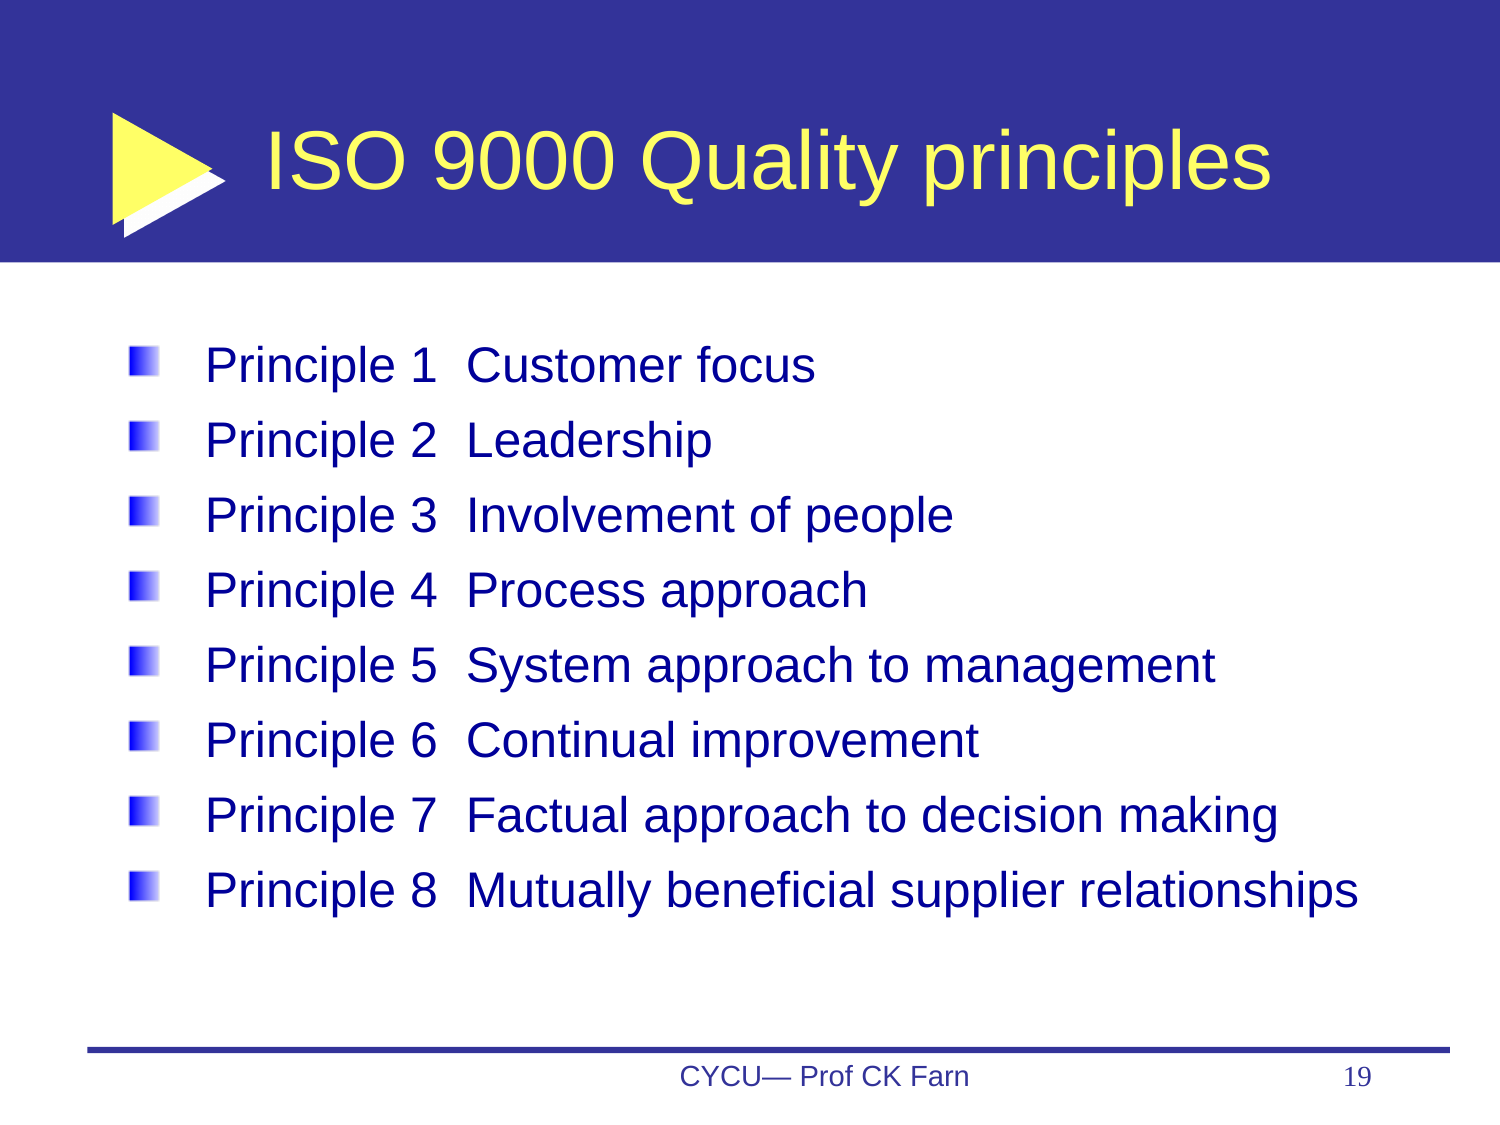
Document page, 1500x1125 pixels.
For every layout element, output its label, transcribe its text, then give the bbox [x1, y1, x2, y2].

picture [127, 569, 163, 605]
footer CYCU— Prof CK Farn [587, 1050, 1063, 1125]
picture [127, 419, 163, 455]
picture [127, 494, 163, 530]
picture [127, 644, 163, 680]
picture [127, 869, 163, 905]
picture [127, 344, 163, 380]
slide_number 19 [1074, 1050, 1388, 1125]
picture [127, 794, 163, 830]
picture [127, 719, 163, 755]
list Principle 1 Customer focus Principle 2 Leadership Principle 3 Involvement of people Principle 4 Process approach Principle 5 System approach to management Principle 6 Continual improvement Principle 7 Factual approach to decision making Principle 8 Mutually beneficial supplier relationships [112, 324, 1483, 1000]
title ISO 9000 Quality principles [249, 62, 1388, 250]
